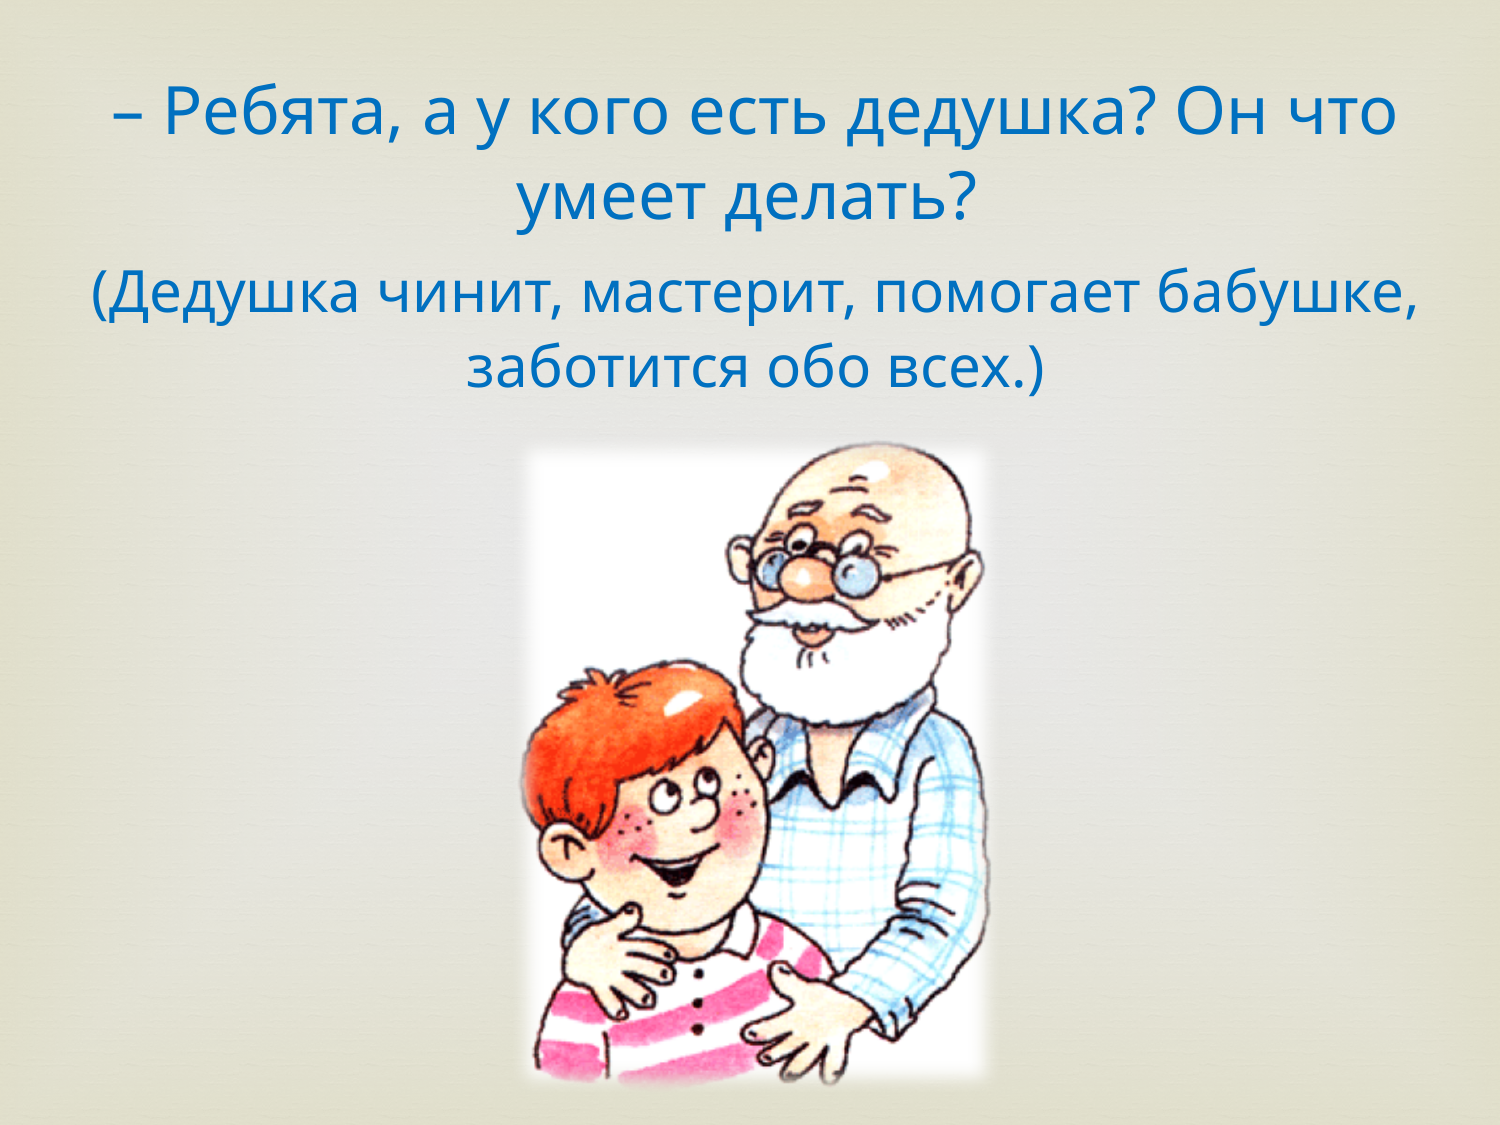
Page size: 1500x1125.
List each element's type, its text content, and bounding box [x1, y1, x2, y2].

picture [509, 431, 1003, 1097]
text_box – Ребята, а у кого есть дедушка? Он что умеет делать? (Дедушка чинит, мастерит, помогает бабушке, заботится обо всех.) [41, 54, 1471, 407]
